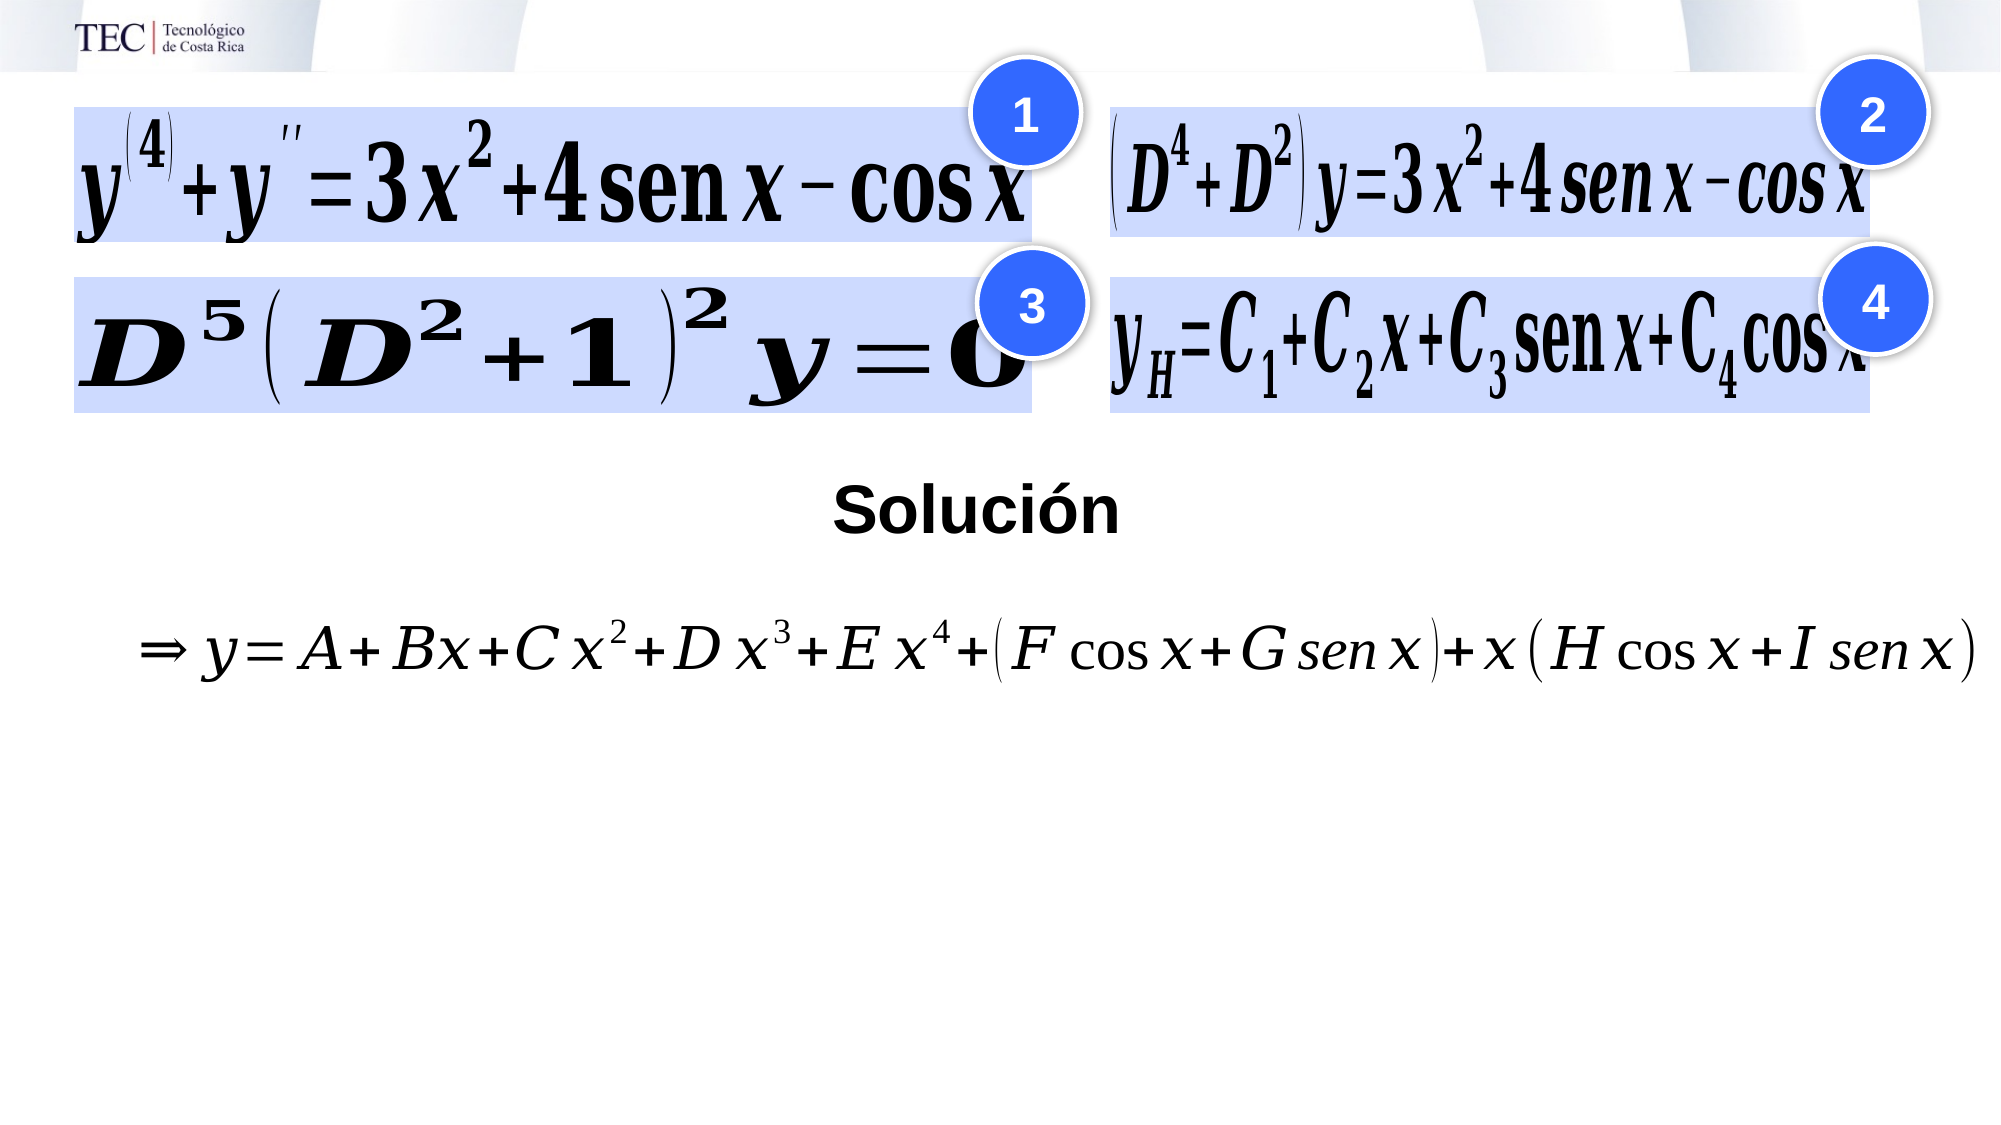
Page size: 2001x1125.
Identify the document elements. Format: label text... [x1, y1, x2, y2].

text_box 1 [969, 55, 1083, 169]
text_box Solución [332, 431, 1622, 592]
text_box 2 [1816, 55, 1930, 169]
text_box 3 [976, 246, 1089, 360]
text_box 4 [1819, 242, 1933, 356]
picture [0, 0, 2001, 1125]
